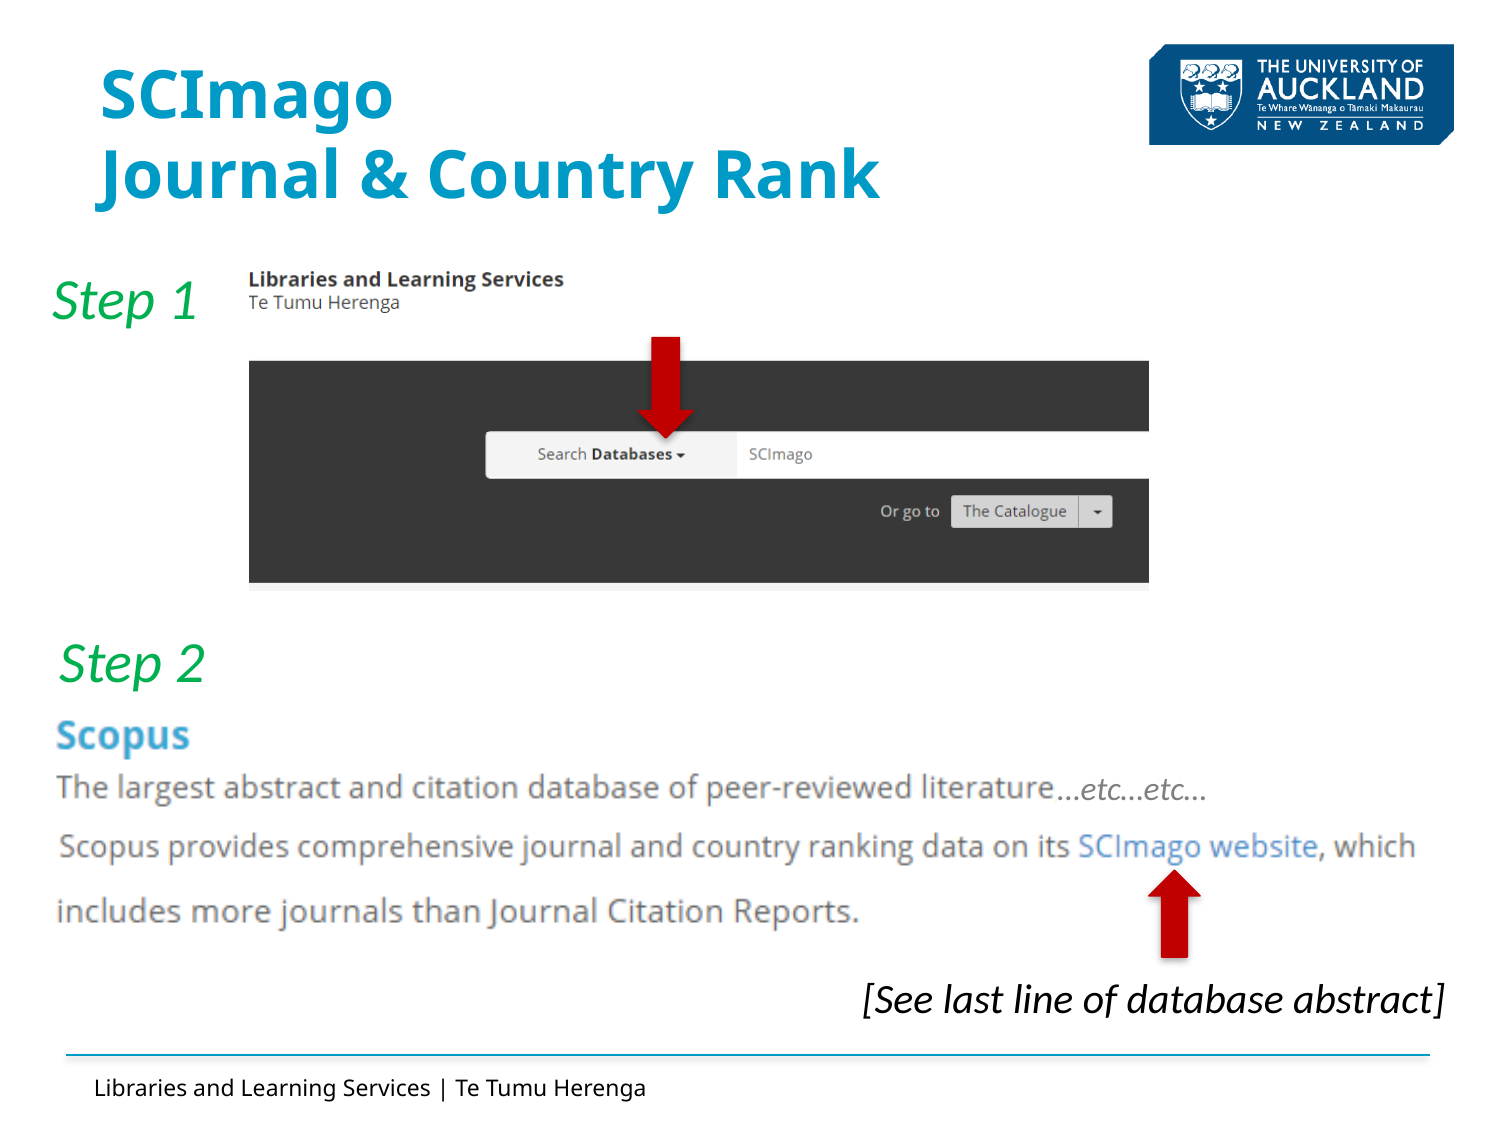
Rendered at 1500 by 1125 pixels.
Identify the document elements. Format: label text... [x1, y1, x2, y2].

text_box Step 2 [44, 616, 224, 702]
text_box [1148, 884, 1201, 958]
picture [44, 889, 885, 958]
picture [44, 709, 1057, 815]
text_box Step 1 [37, 254, 224, 339]
picture [249, 258, 1150, 591]
title SCImago Journal & Country Rank [85, 44, 1070, 230]
text_box [See last line of database abstract] [847, 964, 1467, 1030]
picture [1149, 44, 1454, 145]
picture [51, 829, 1430, 876]
text_box …etc…etc… [1061, 760, 1257, 815]
